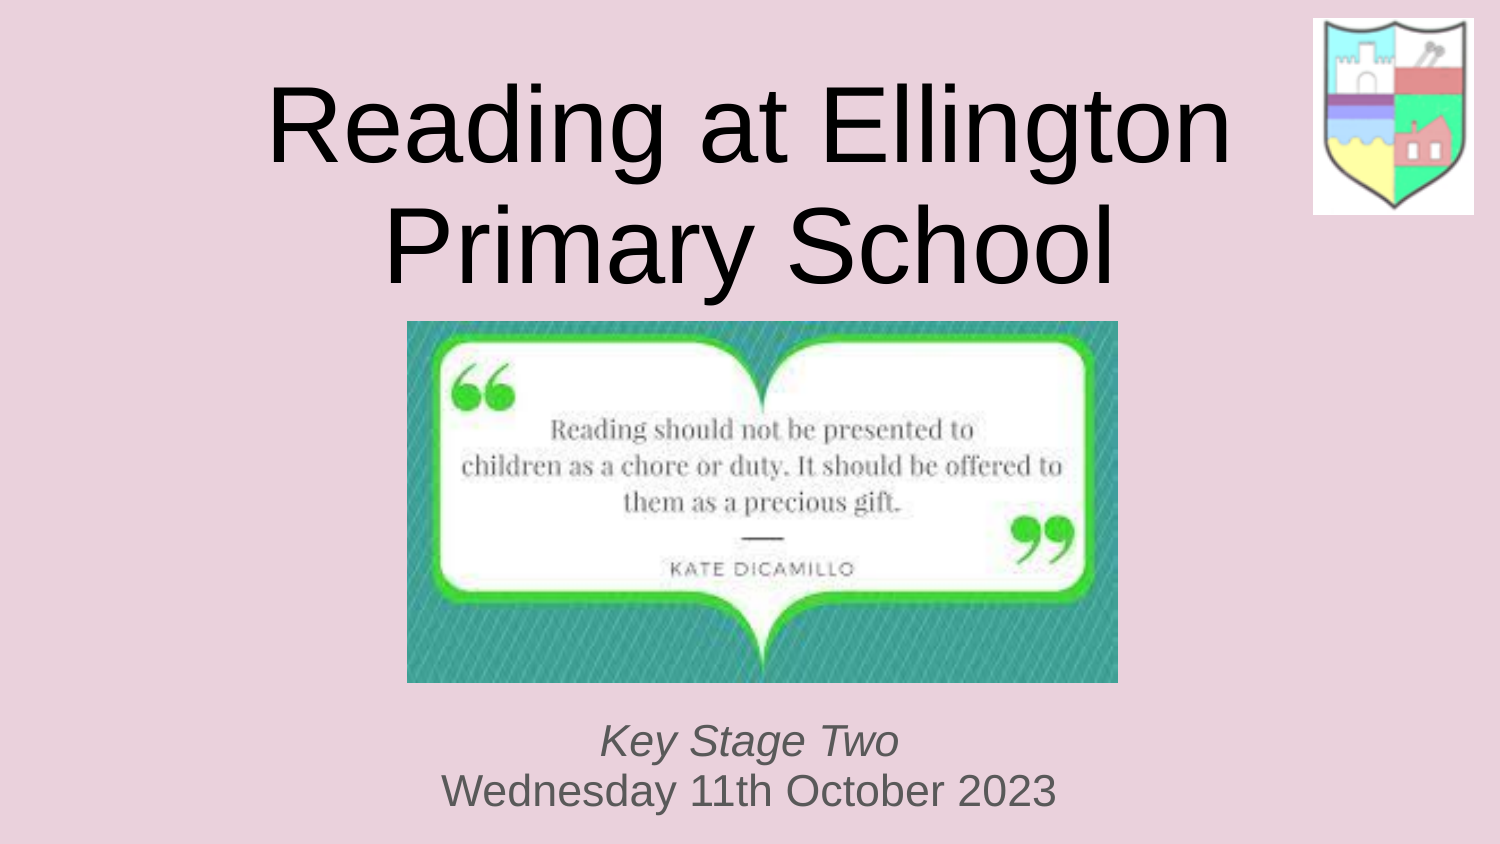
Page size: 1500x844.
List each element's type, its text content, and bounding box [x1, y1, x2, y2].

title Reading at Ellington Primary School [51, 0, 1449, 322]
picture [1313, 18, 1474, 216]
picture [407, 321, 1118, 684]
subtitle Key Stage Two Wednesday 11th October 2023 [51, 700, 1449, 831]
